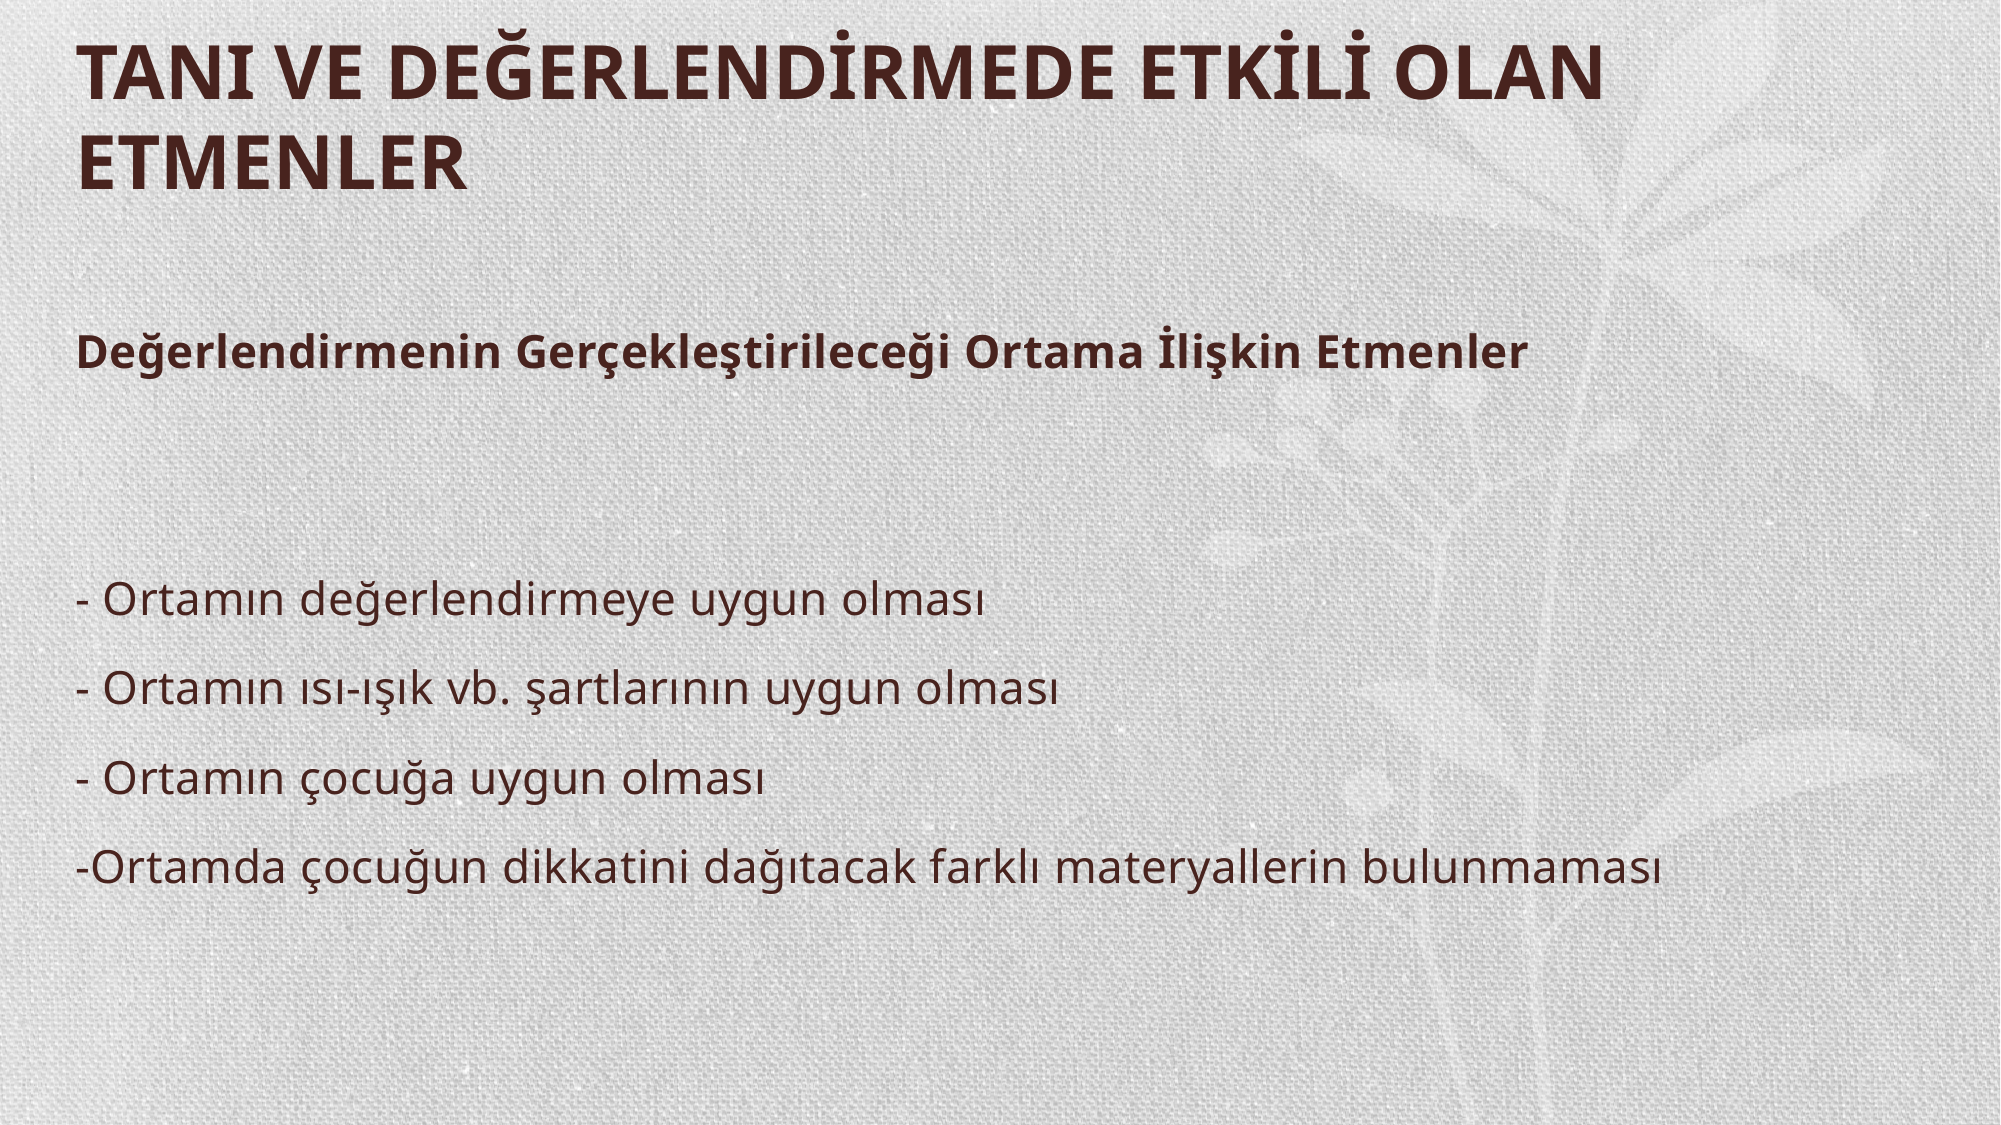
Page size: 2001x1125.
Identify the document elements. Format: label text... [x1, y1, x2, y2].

title TANI VE DEĞERLENDİRMEDE ETKİLİ OLAN ETMENLER [60, 37, 1940, 213]
list Değerlendirmenin Gerçekleştirileceği Ortama İlişkin Etmenler - Ortamın değerlendirmeye uygun olması - Ortamın ısı-ışık vb. şartlarının uygun olması - Ortamın çocuğa uygun olması -Ortamda çocuğun dikkatini dağıtacak farklı materyallerin bulunmaması [60, 315, 1940, 1023]
